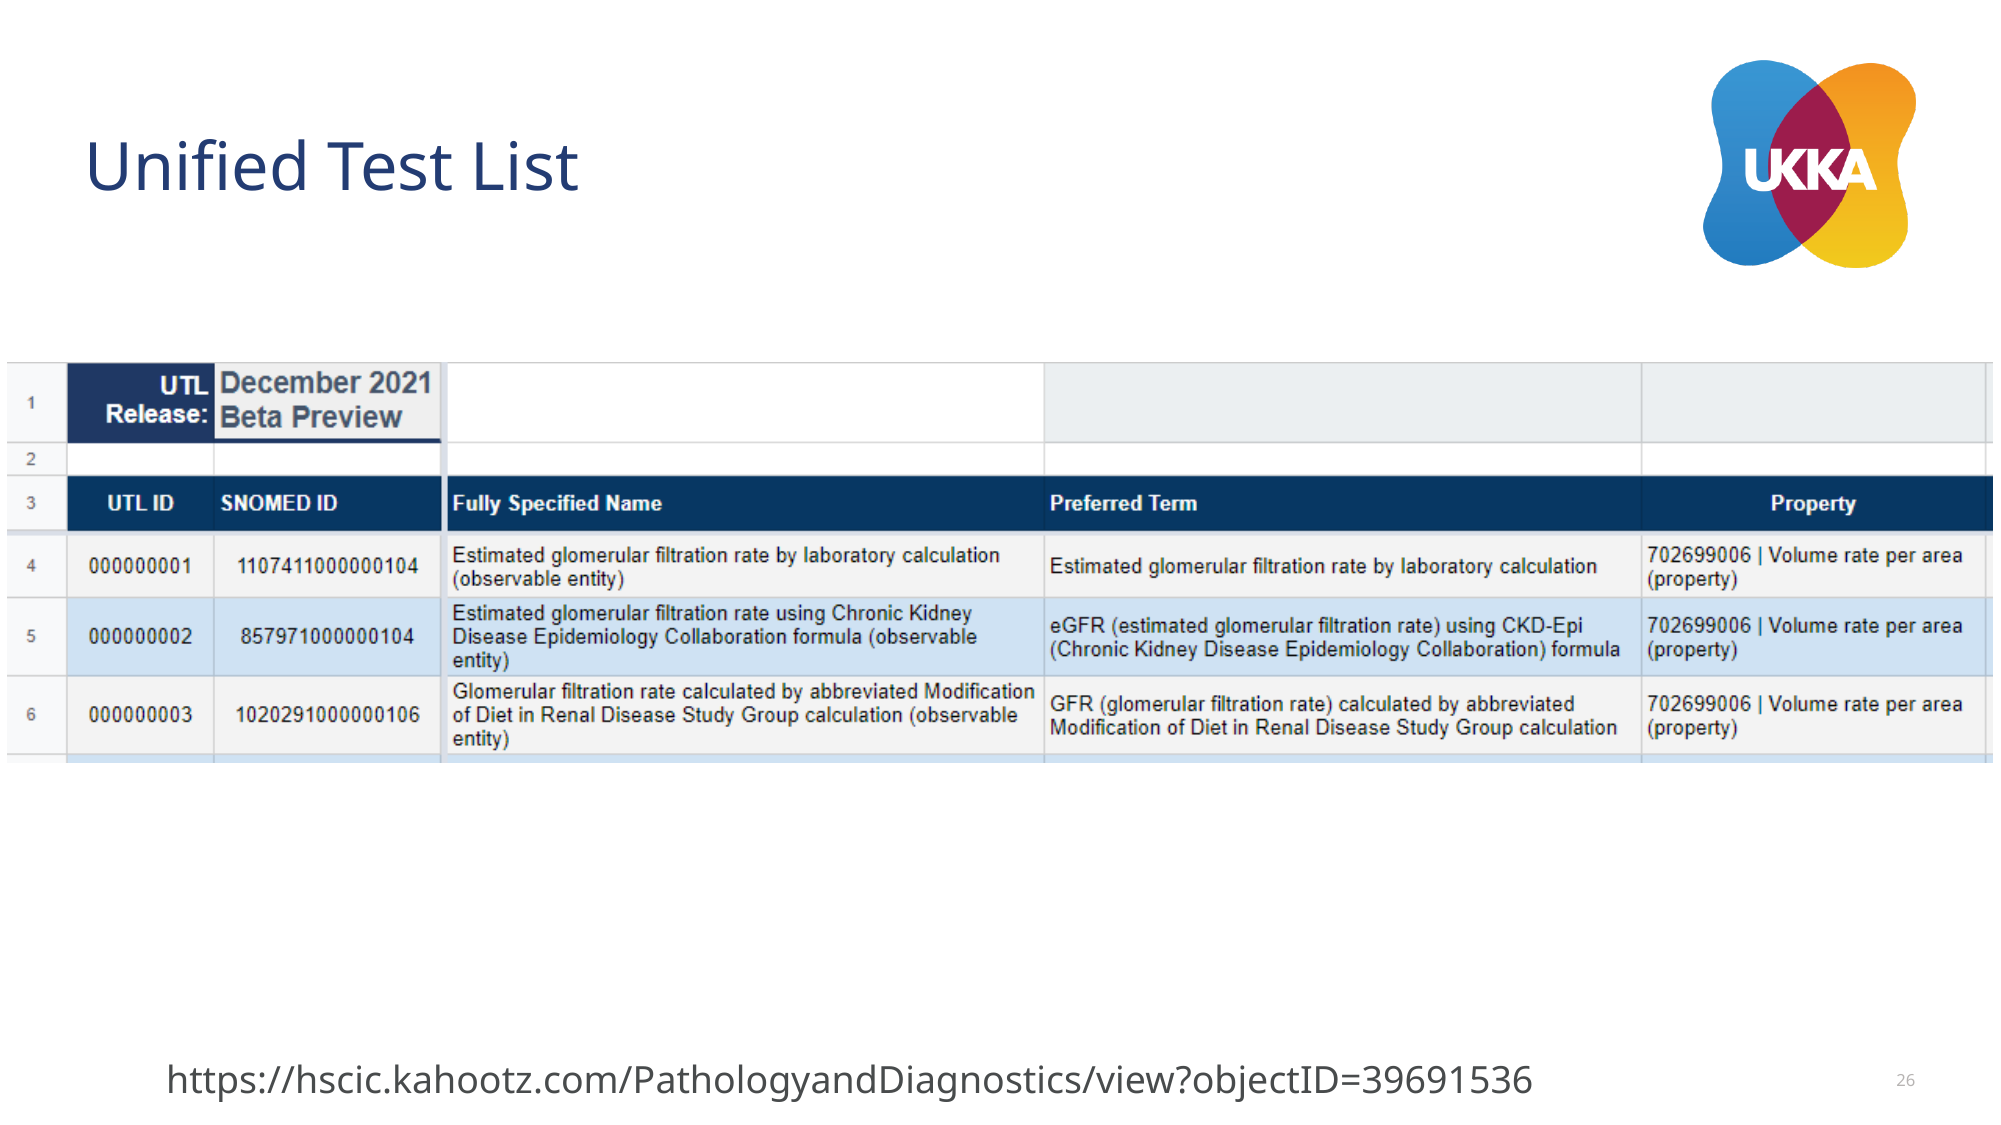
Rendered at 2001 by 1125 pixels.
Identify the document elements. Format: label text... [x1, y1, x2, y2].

title Unified Test List [84, 60, 1650, 268]
picture [7, 362, 1993, 763]
picture [1703, 60, 1916, 268]
text_box https://hscic.kahootz.com/PathologyandDiagnostics/view?objectID=39691536 [151, 1048, 1550, 1109]
slide_number 26 [1856, 1070, 1916, 1091]
